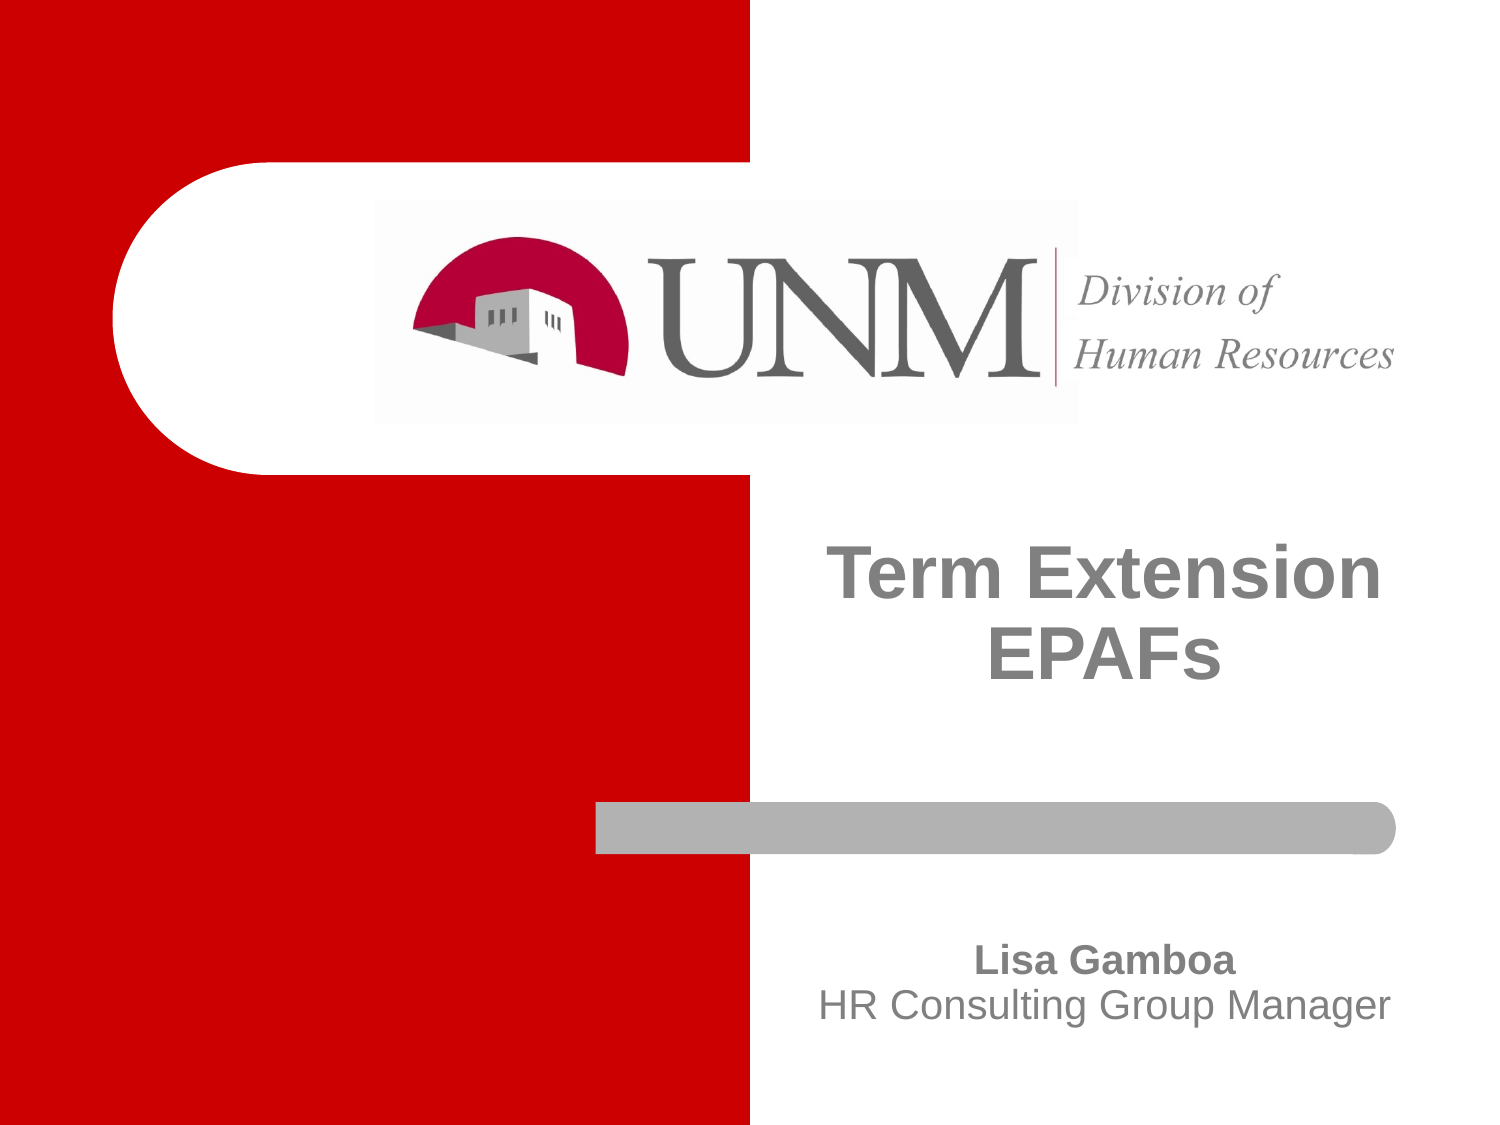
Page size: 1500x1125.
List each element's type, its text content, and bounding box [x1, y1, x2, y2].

picture [374, 199, 1500, 426]
title Term Extension EPAFs Lisa Gamboa HR Consulting Group Manager [757, 512, 1453, 1050]
